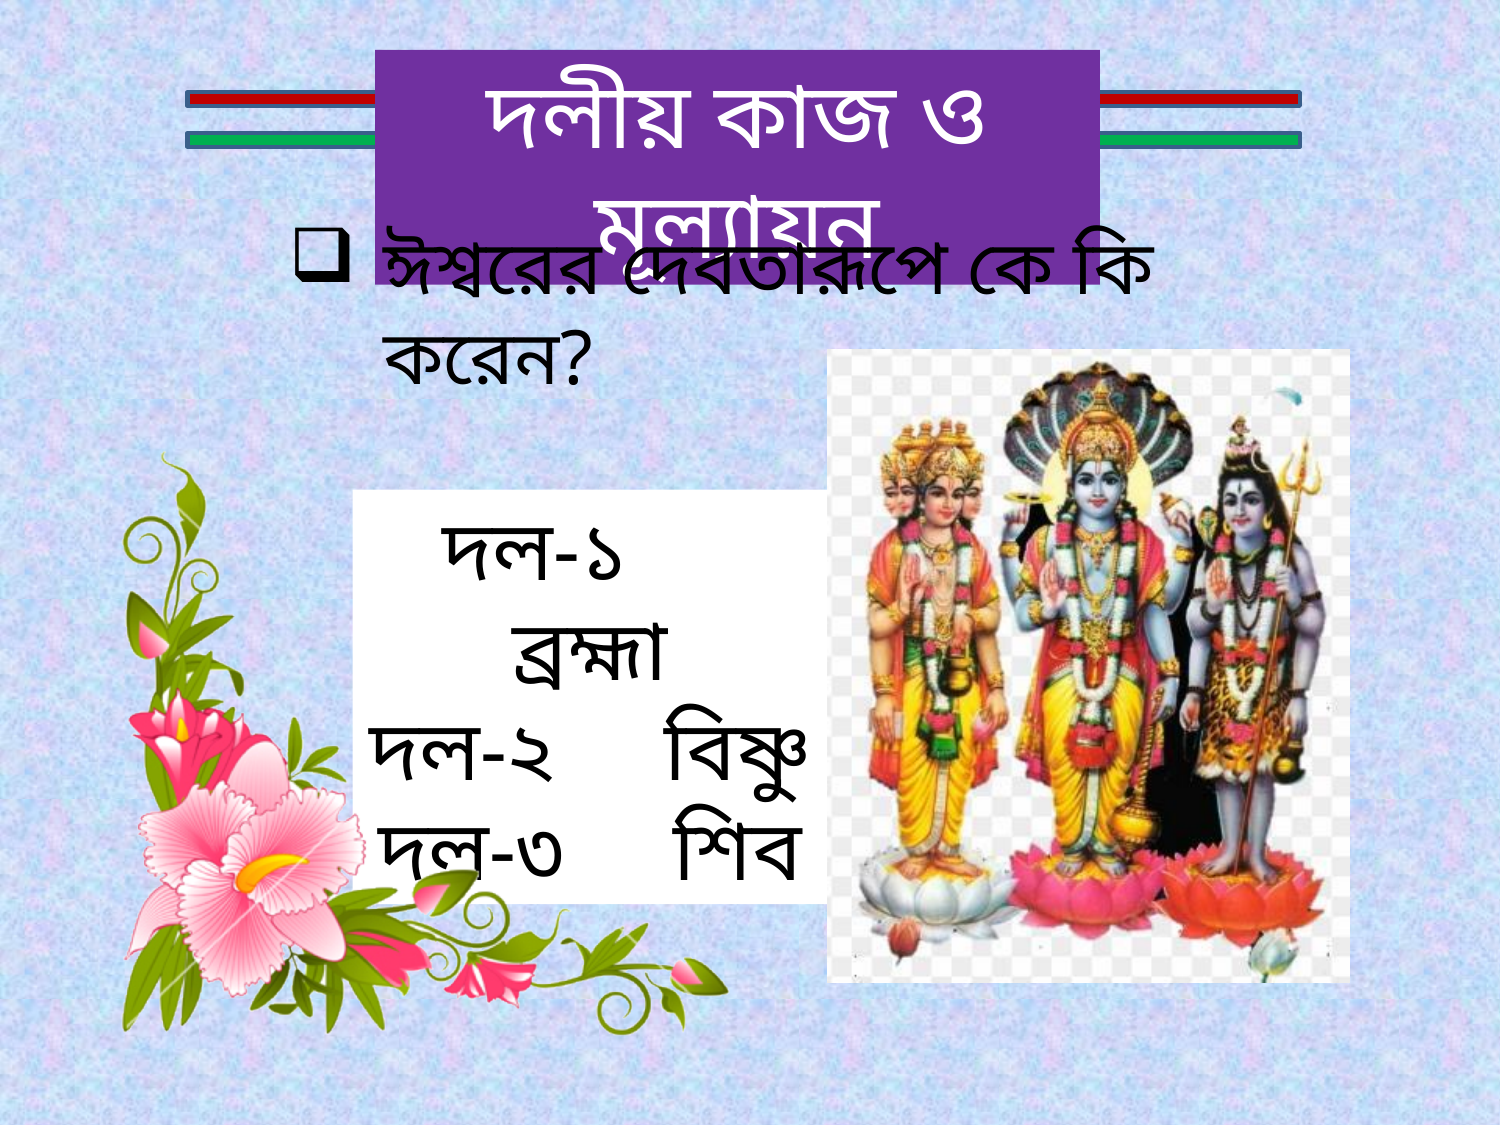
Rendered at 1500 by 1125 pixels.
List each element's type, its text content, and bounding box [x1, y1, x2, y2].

picture [0, 0, 1500, 1125]
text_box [187, 49, 1301, 177]
text_box ঈশ্বরের দেবতারূপে কে কি করেন? [275, 212, 1288, 408]
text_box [352, 349, 1351, 983]
